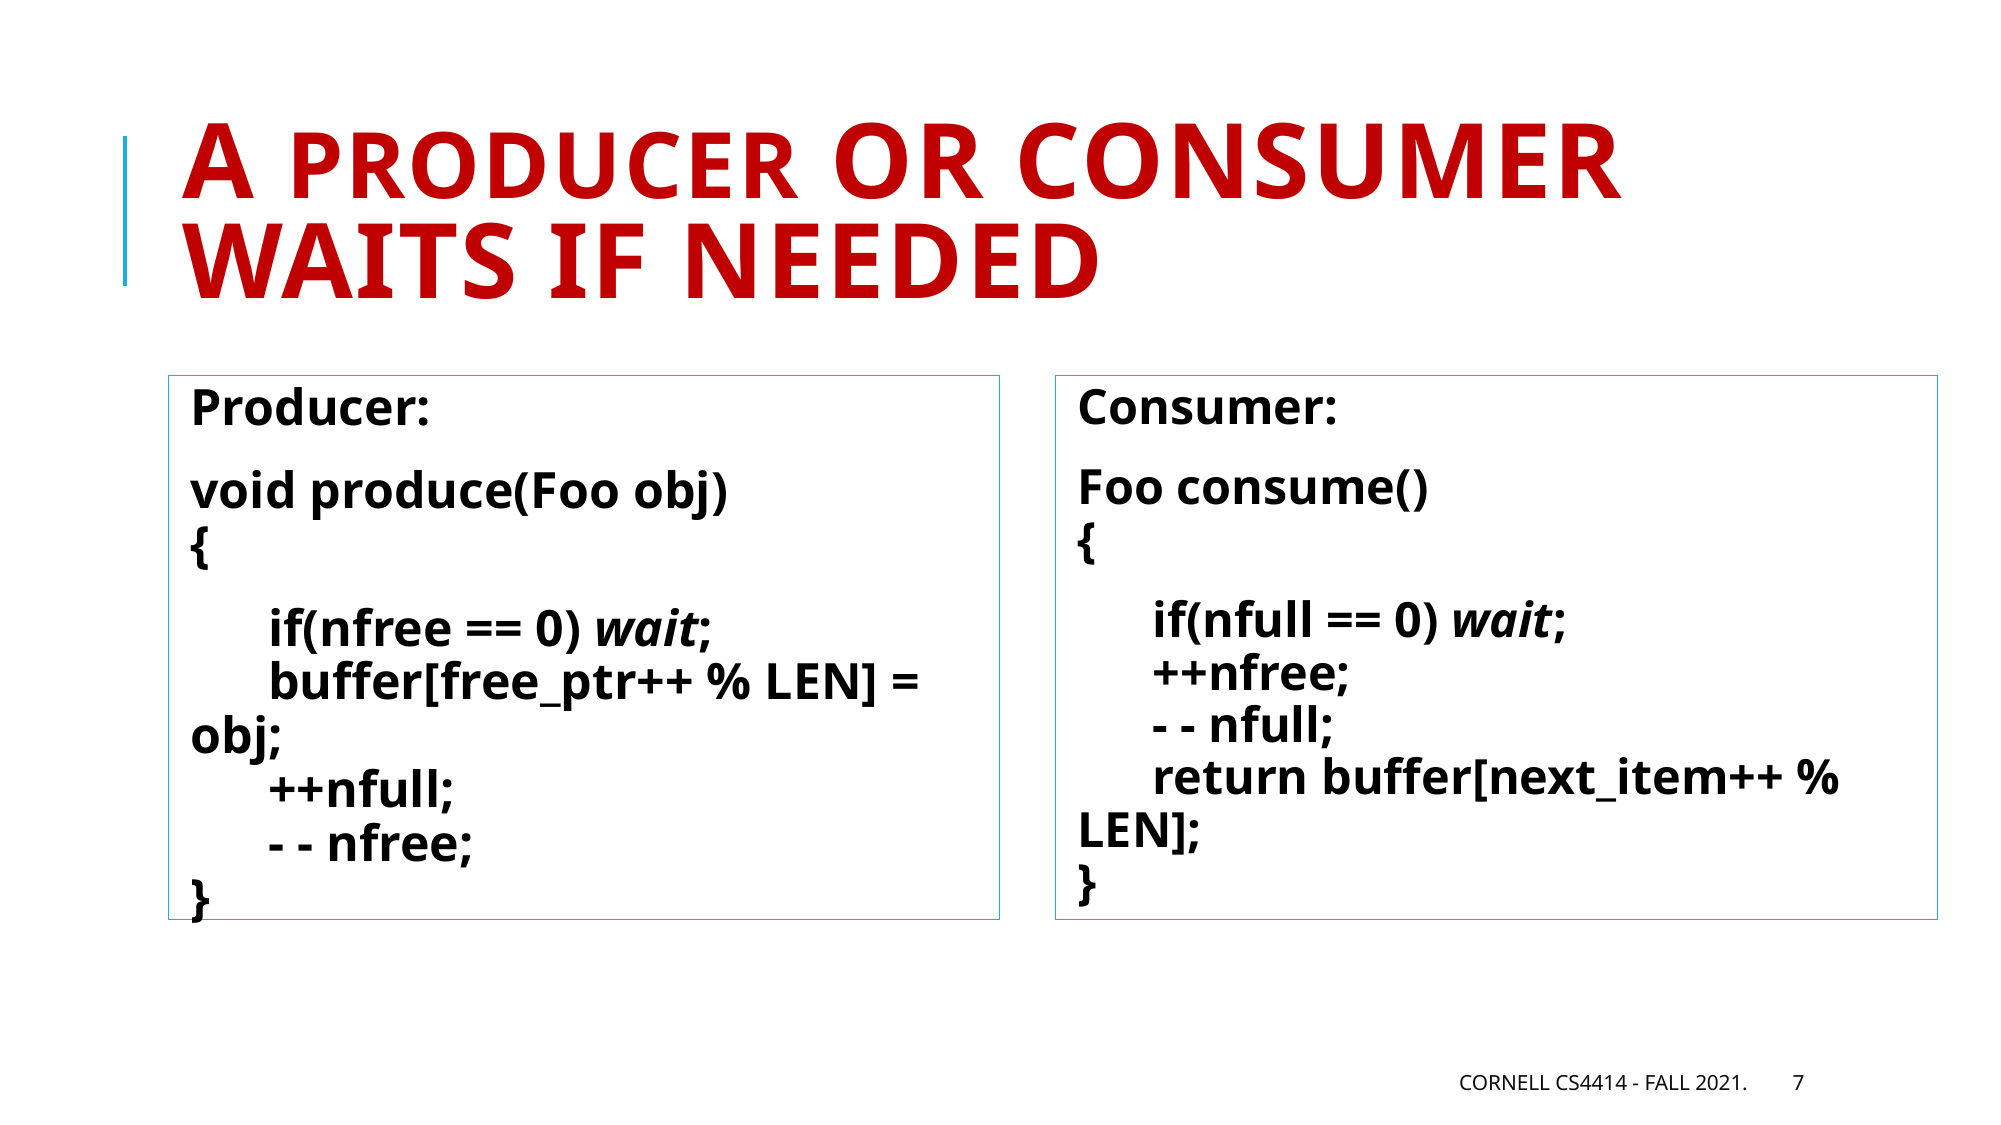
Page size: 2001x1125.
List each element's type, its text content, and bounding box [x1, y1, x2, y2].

slide_number 7 [1777, 1061, 1938, 1107]
list Consumer: Foo consume() { if(nfull == 0) wait; ++nfree; - - nfull; return buffer[next_item++ % LEN]; } [1055, 375, 1938, 920]
footer Cornell CS4414 - Fall 2021. [794, 1061, 1763, 1107]
list Producer: void produce(Foo obj) { if(nfree == 0) wait; buffer[free_ptr++ % LEN] = obj; ++nfull; - - nfree; } [168, 375, 1000, 920]
title A producer or consumer waits if needed [168, 96, 1938, 342]
